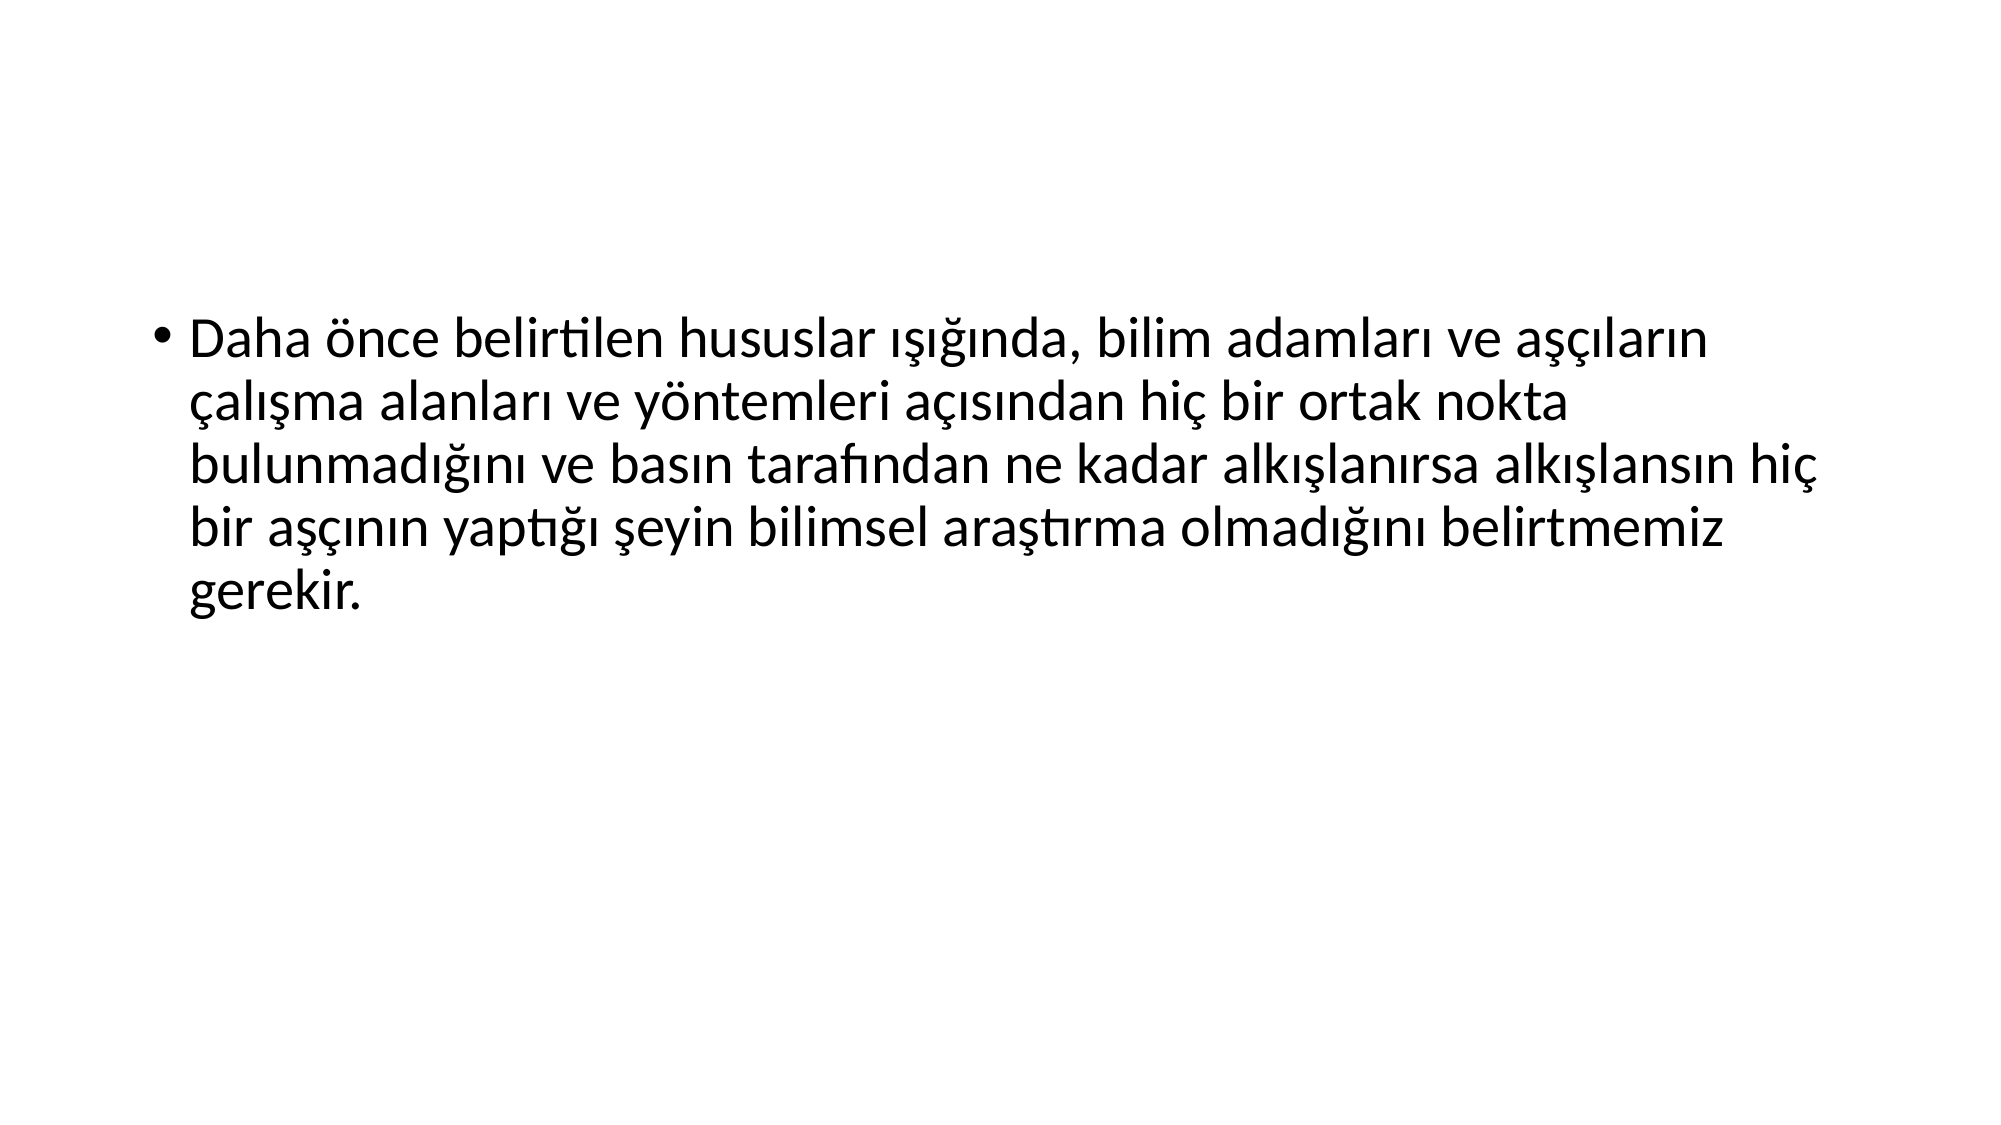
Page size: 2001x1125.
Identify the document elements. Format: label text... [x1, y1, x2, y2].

list Daha önce belirtilen hususlar ışığında, bilim adamları ve aşçıların çalışma alanları ve yöntemleri açısından hiç bir ortak nokta bulunmadığını ve basın tarafından ne kadar alkışlanırsa alkışlansın hiç bir aşçının yaptığı şeyin bilimsel araştırma olmadığını belirtmemiz gerekir. [137, 299, 1863, 1014]
